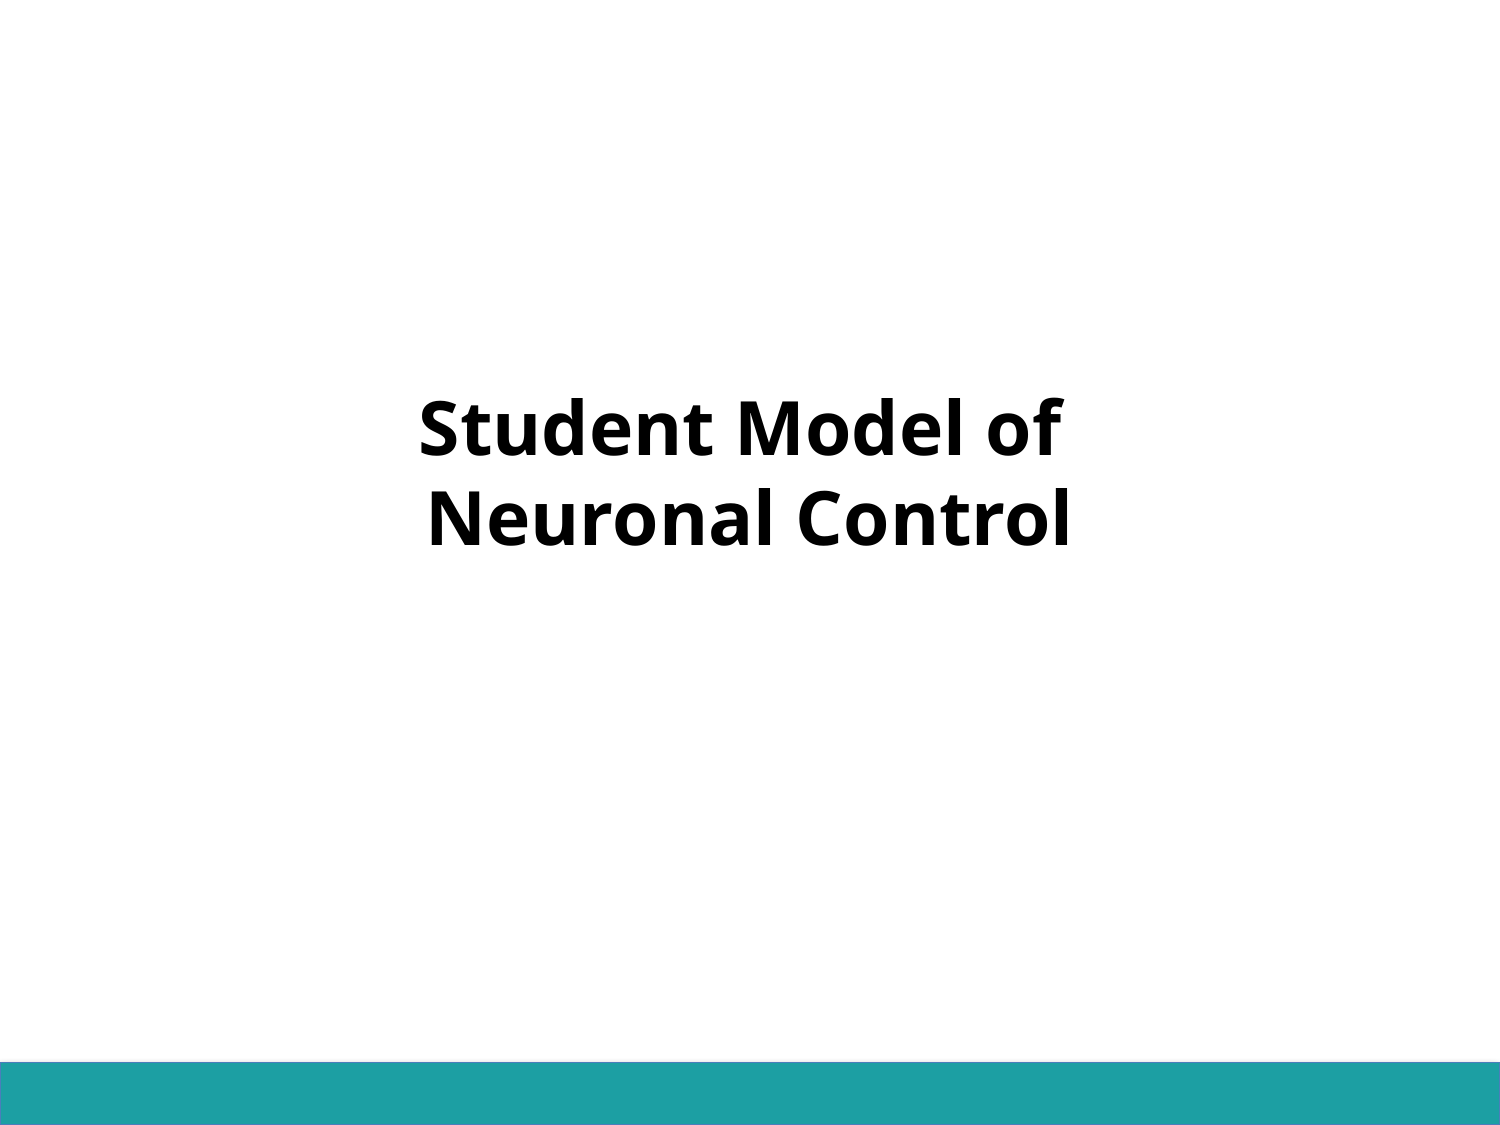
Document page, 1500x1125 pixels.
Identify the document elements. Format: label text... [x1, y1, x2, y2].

title Student Model of Neuronal Control [112, 349, 1388, 591]
